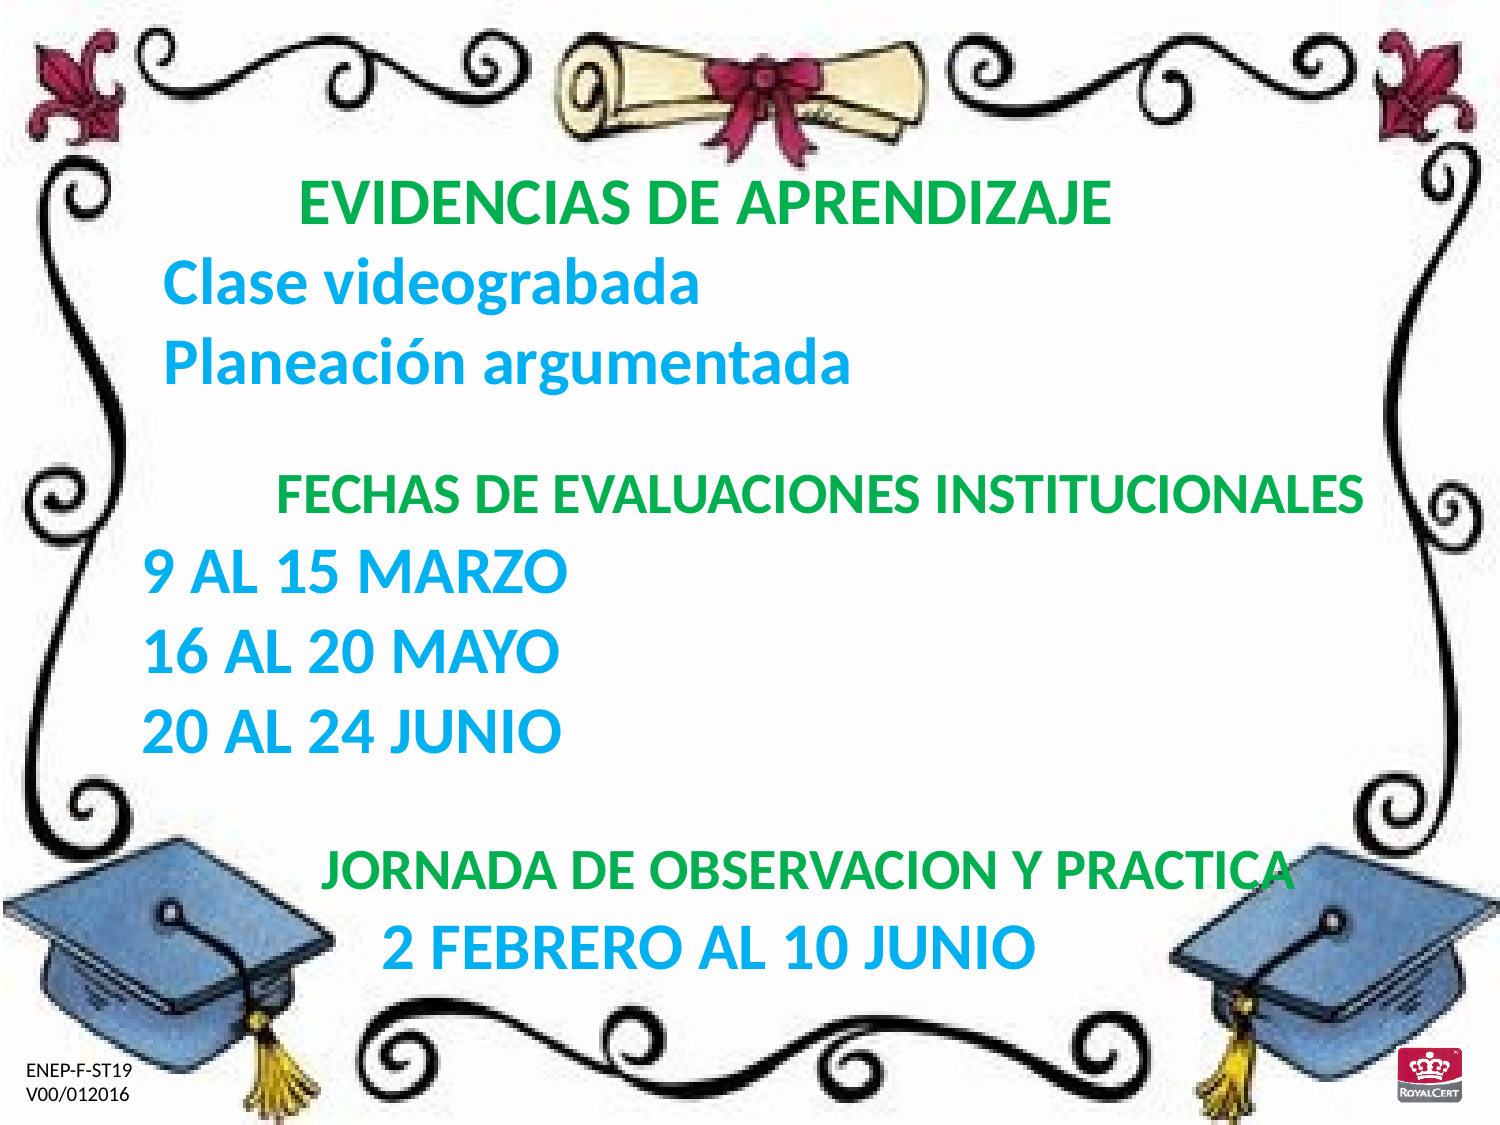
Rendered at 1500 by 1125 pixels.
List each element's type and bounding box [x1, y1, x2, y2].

text_box [2, 0, 1500, 1125]
